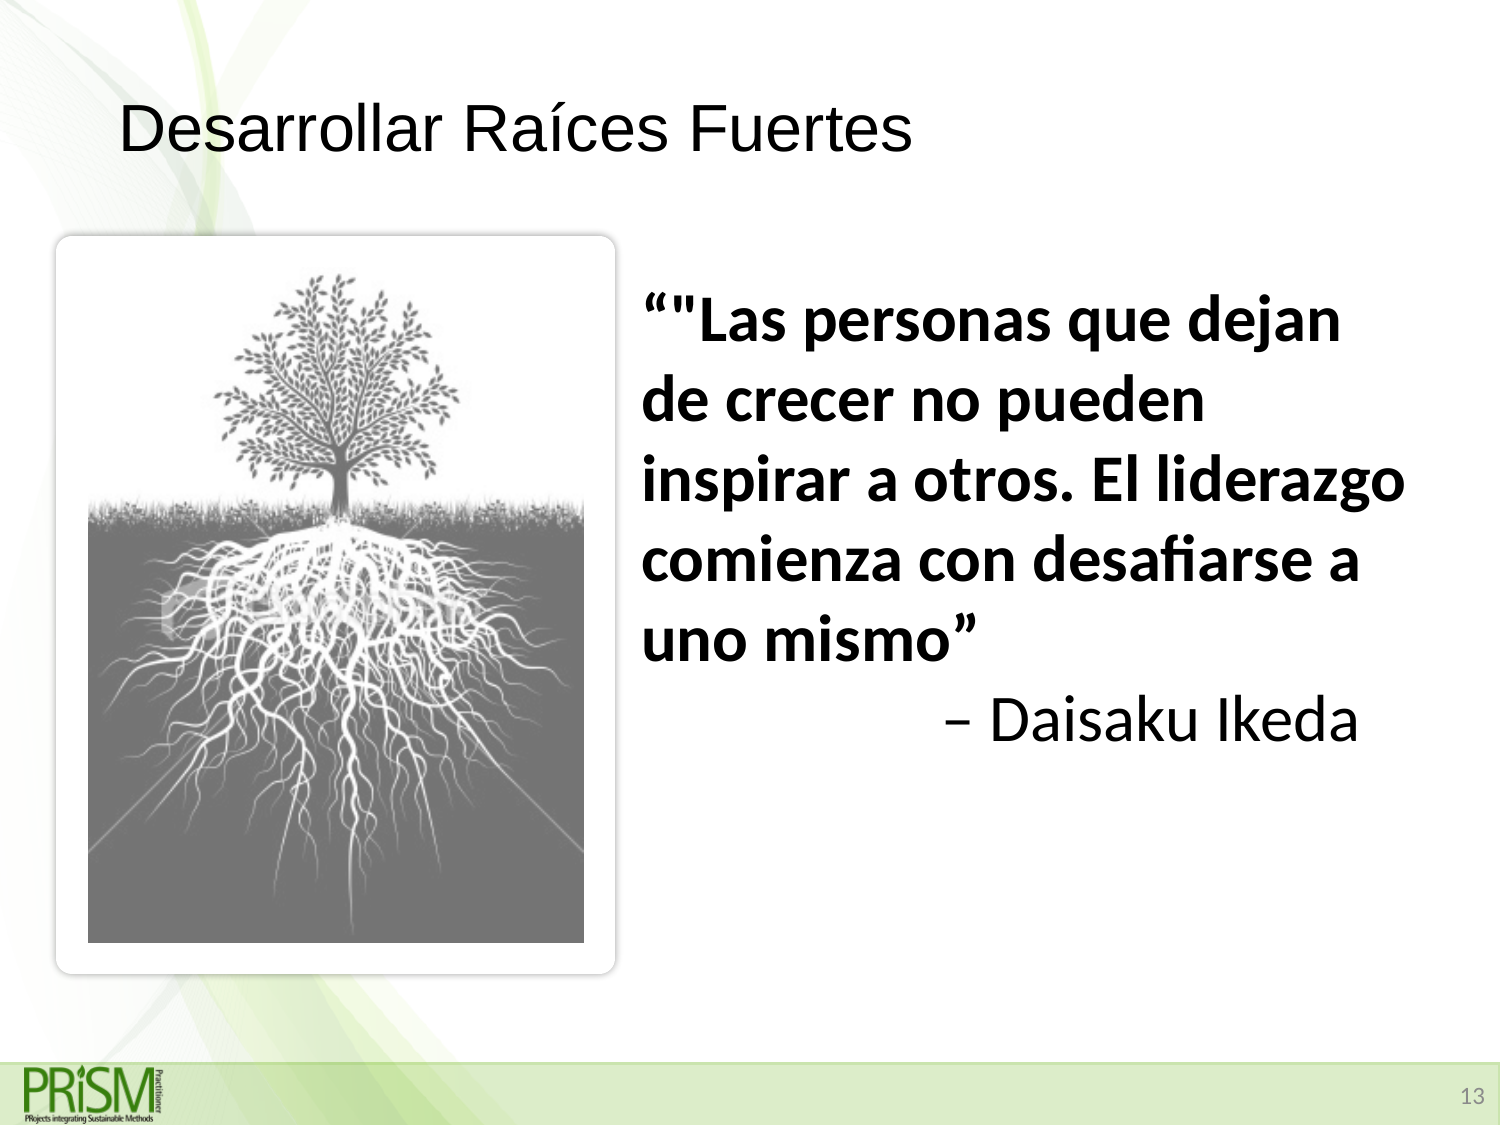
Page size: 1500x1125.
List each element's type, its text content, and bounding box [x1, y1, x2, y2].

title Desarrollar Raíces Fuertes [103, 59, 1004, 200]
slide_number 13 [1362, 1065, 1500, 1125]
picture [24, 1064, 167, 1124]
picture [87, 267, 584, 943]
text_box “"Las personas que dejan de crecer no pueden inspirar a otros. El liderazgo comienza con desafiarse a uno mismo” – Daisaku Ikeda [626, 267, 1442, 762]
